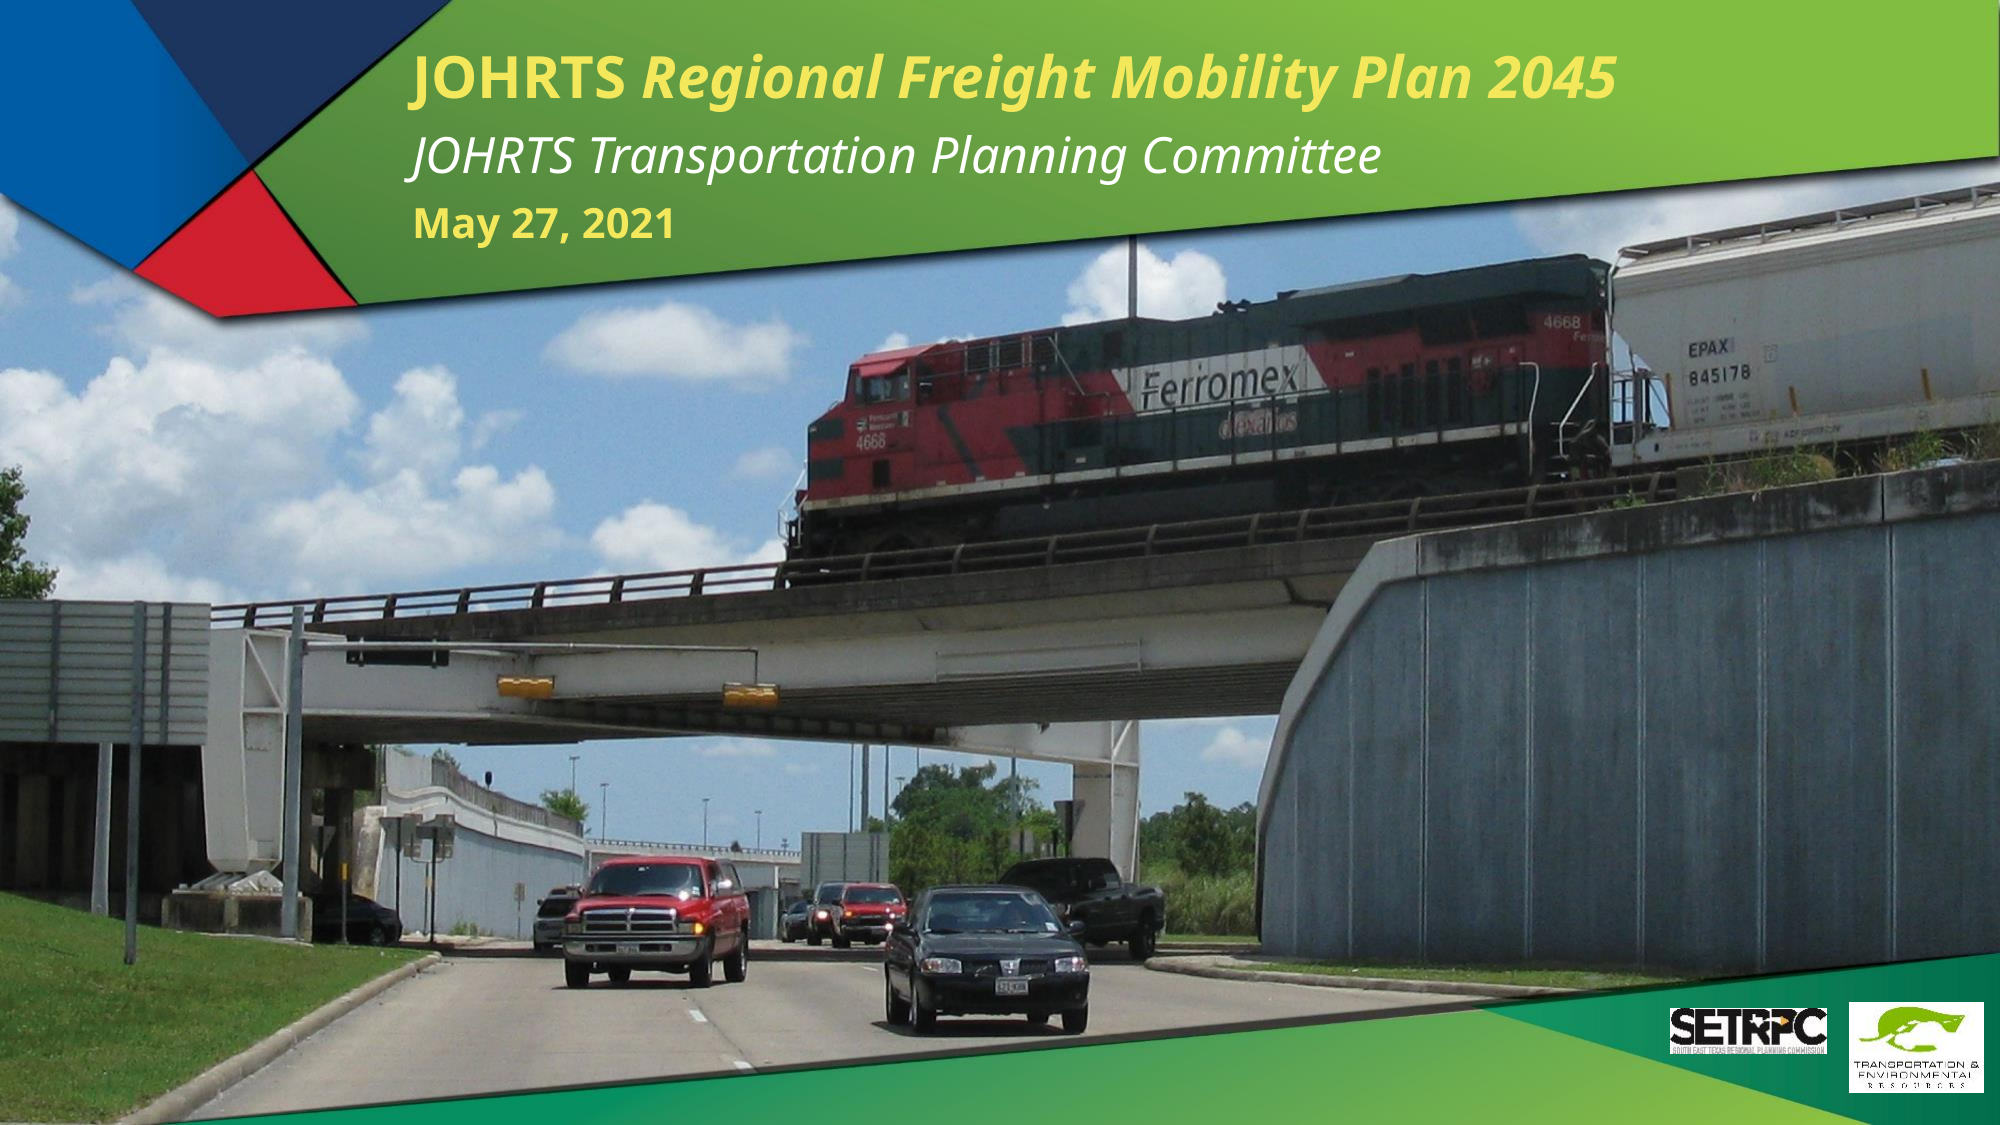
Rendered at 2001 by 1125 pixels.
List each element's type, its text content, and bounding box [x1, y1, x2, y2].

picture [0, 0, 2000, 1125]
subtitle JOHRTS Transportation Planning Committee [396, 115, 1798, 210]
title JOHRTS Regional Freight Mobility Plan 2045 [396, 12, 1798, 115]
text_box May 27, 2021 [397, 189, 874, 255]
